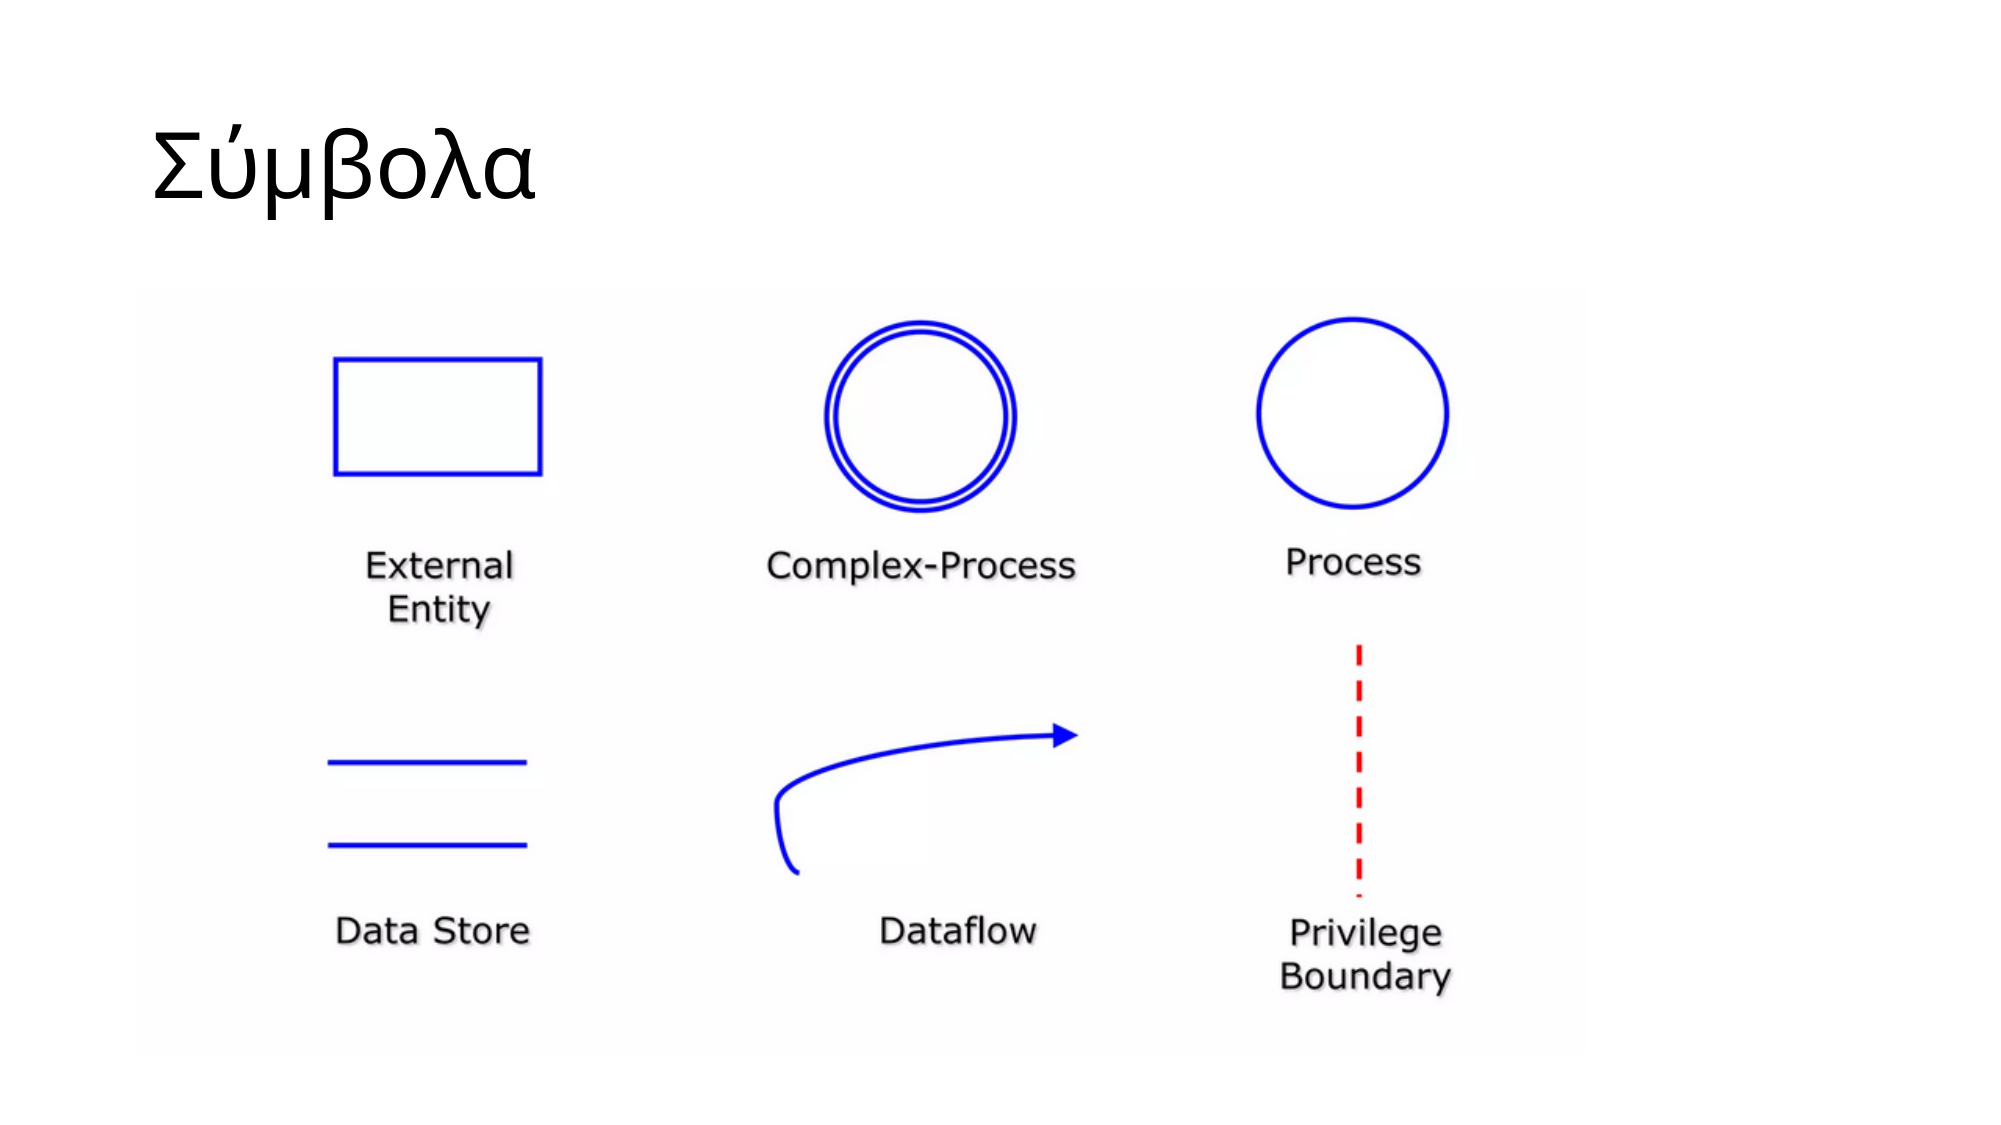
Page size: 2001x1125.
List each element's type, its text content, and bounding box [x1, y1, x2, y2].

title Σύμβολα [137, 59, 1863, 278]
picture [136, 287, 1587, 1055]
